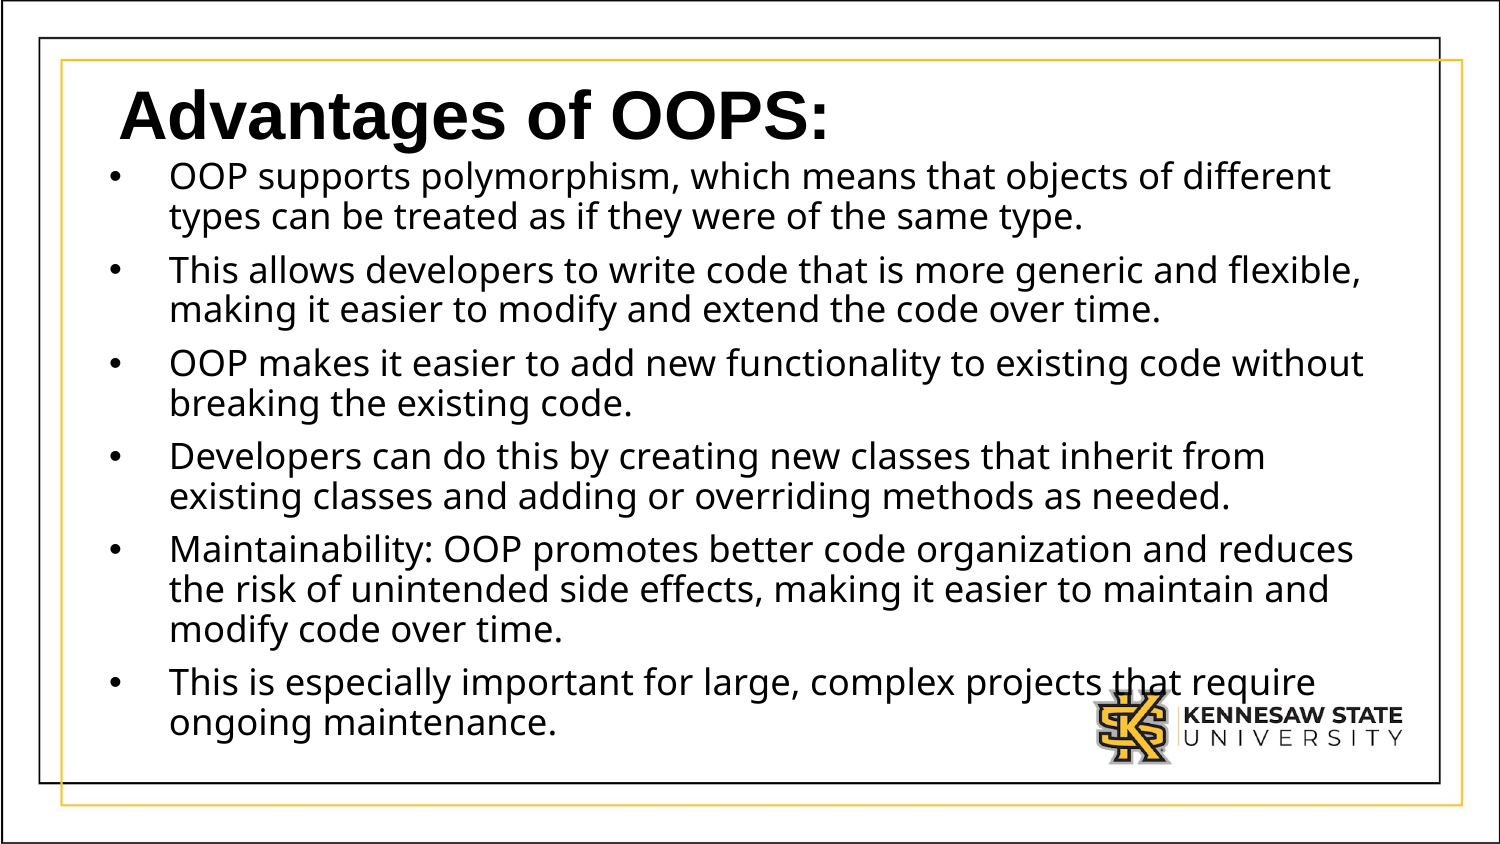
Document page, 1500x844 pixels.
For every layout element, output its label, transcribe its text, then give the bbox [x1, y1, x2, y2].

list OOP supports polymorphism, which means that objects of different types can be treated as if they were of the same type. This allows developers to write code that is more generic and flexible, making it easier to modify and extend the code over time. OOP makes it easier to add new functionality to existing code without breaking the existing code. Developers can do this by creating new classes that inherit from existing classes and adding or overriding methods as needed. Maintainability: OOP promotes better code organization and reduces the risk of unintended side effects, making it easier to maintain and modify code over time. This is especially important for large, complex projects that require ongoing maintenance. [81, 150, 1397, 760]
picture [0, 0, 1500, 844]
title Advantages of OOPS: [103, 35, 1397, 150]
